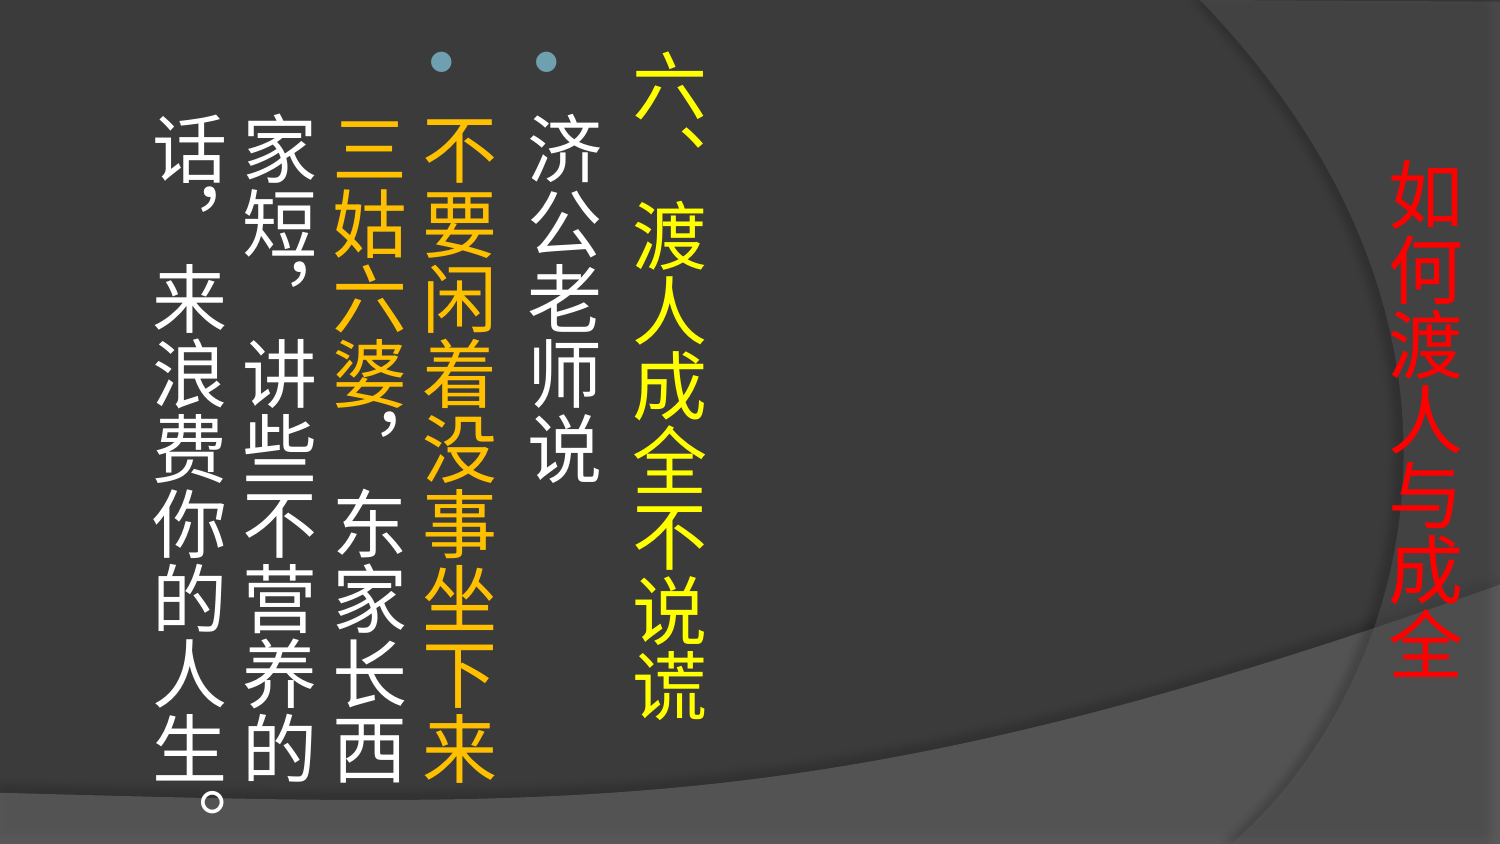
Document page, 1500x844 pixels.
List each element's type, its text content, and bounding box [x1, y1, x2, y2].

list 六、渡人成全不说谎 济公老师说 不要闲着没事坐下来三姑六婆，东家长西家短，讲些不营养的话，来浪费你的人生。 [29, 27, 1365, 820]
title 如何渡人与成全 [1364, 21, 1483, 820]
